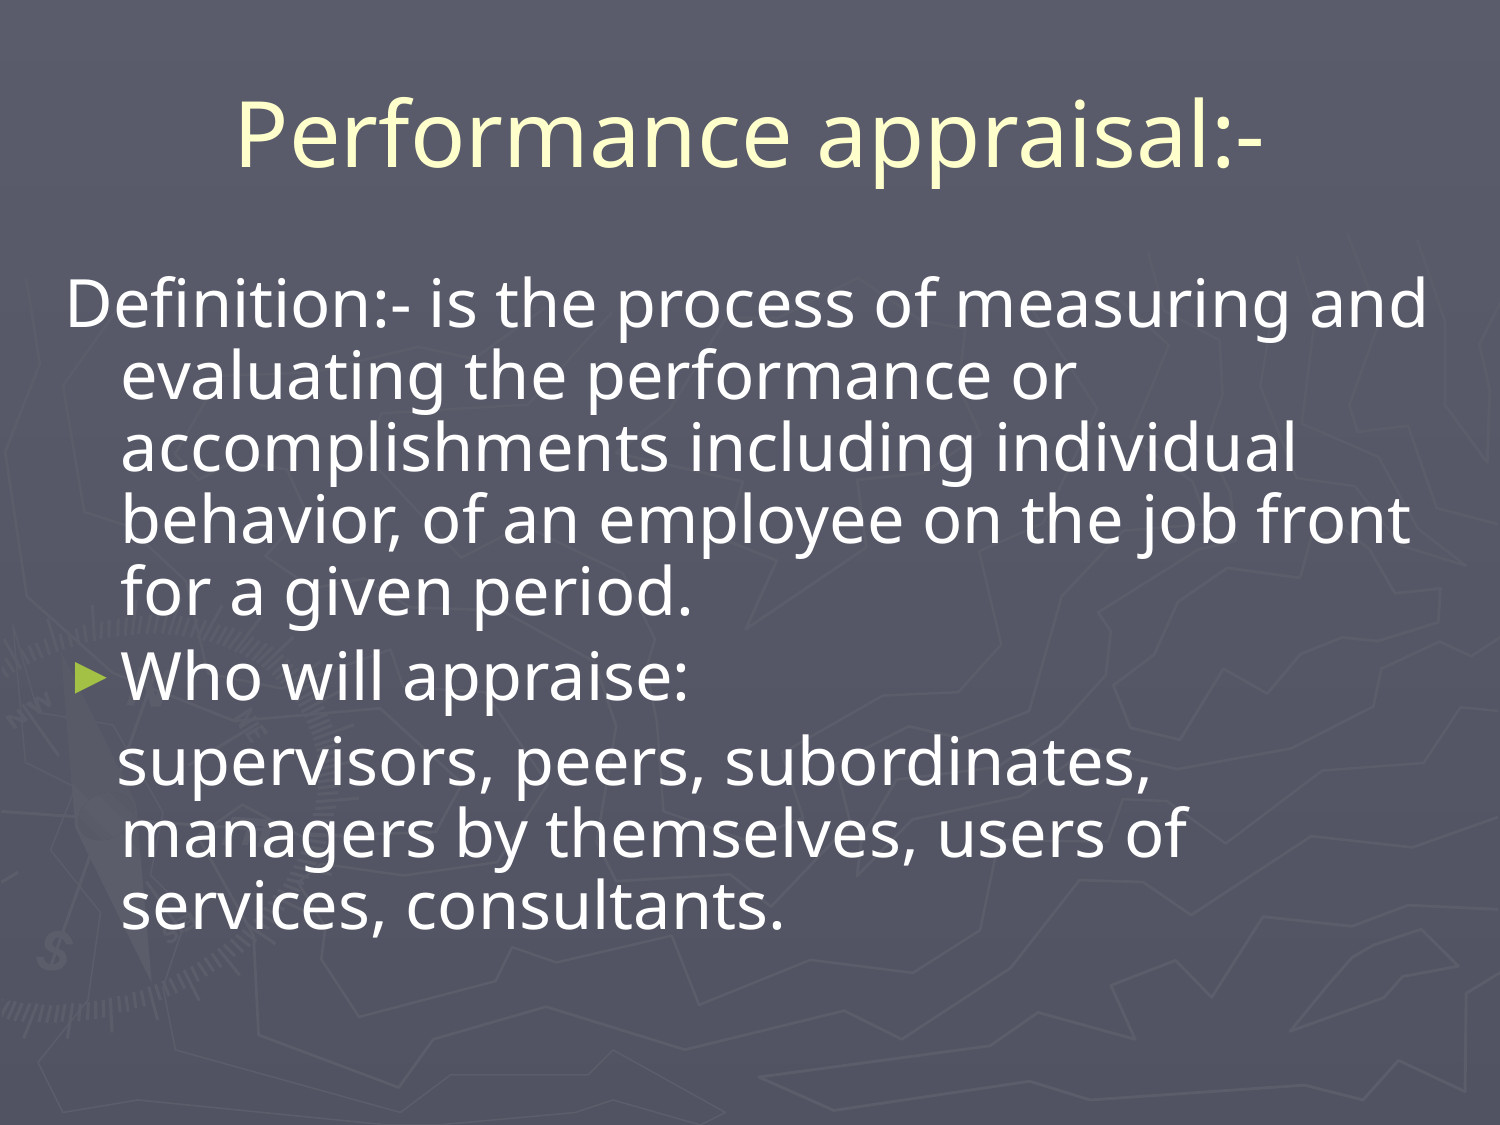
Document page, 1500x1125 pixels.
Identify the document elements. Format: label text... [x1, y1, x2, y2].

title Performance appraisal:- [49, 37, 1451, 226]
list Definition:- is the process of measuring and evaluating the performance or accomplishments including individual behavior, of an employee on the job front for a given period. Who will appraise: supervisors, peers, subordinates, managers by themselves, users of services, consultants. [49, 262, 1451, 1001]
